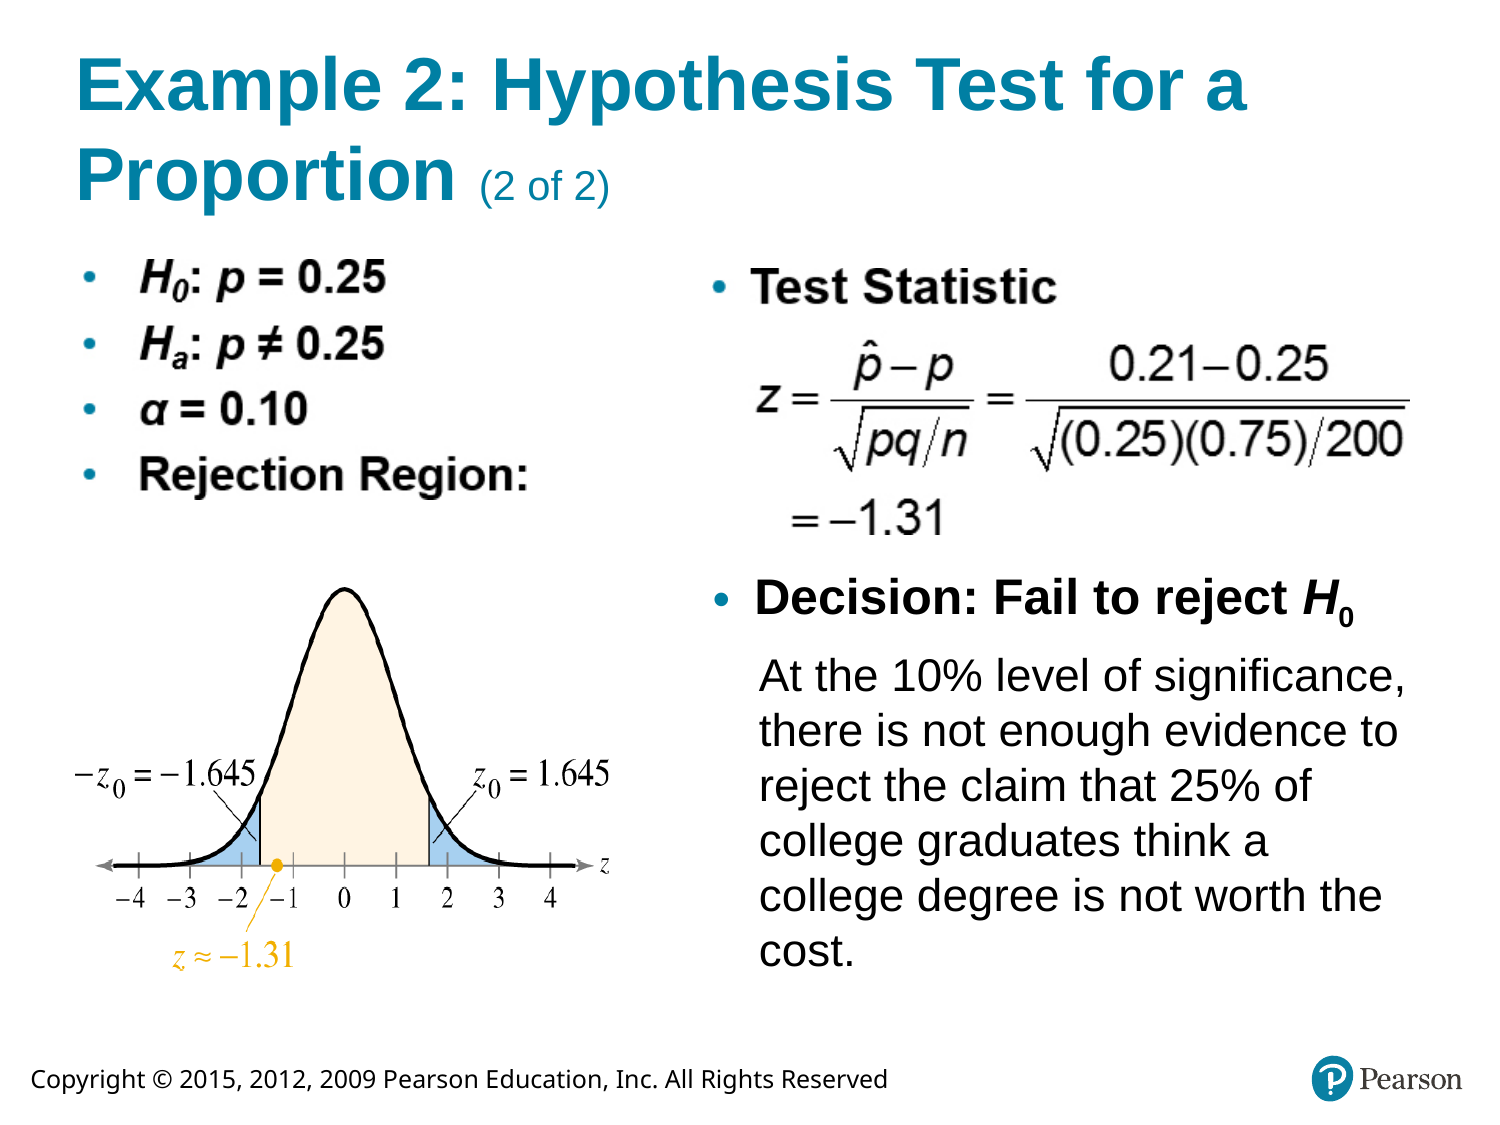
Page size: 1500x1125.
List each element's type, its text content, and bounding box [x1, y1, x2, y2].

picture [74, 587, 609, 971]
list Decision: Fail to reject H0 At the 10% level of significance, there is not enough evidence to reject the claim that 25% of college graduates think a college degree is not worth the cost. [712, 564, 1413, 1013]
picture [83, 259, 527, 500]
picture [711, 268, 1411, 535]
title Example 2: Hypothesis Test for a Proportion (2 of 2) [75, 35, 1425, 216]
